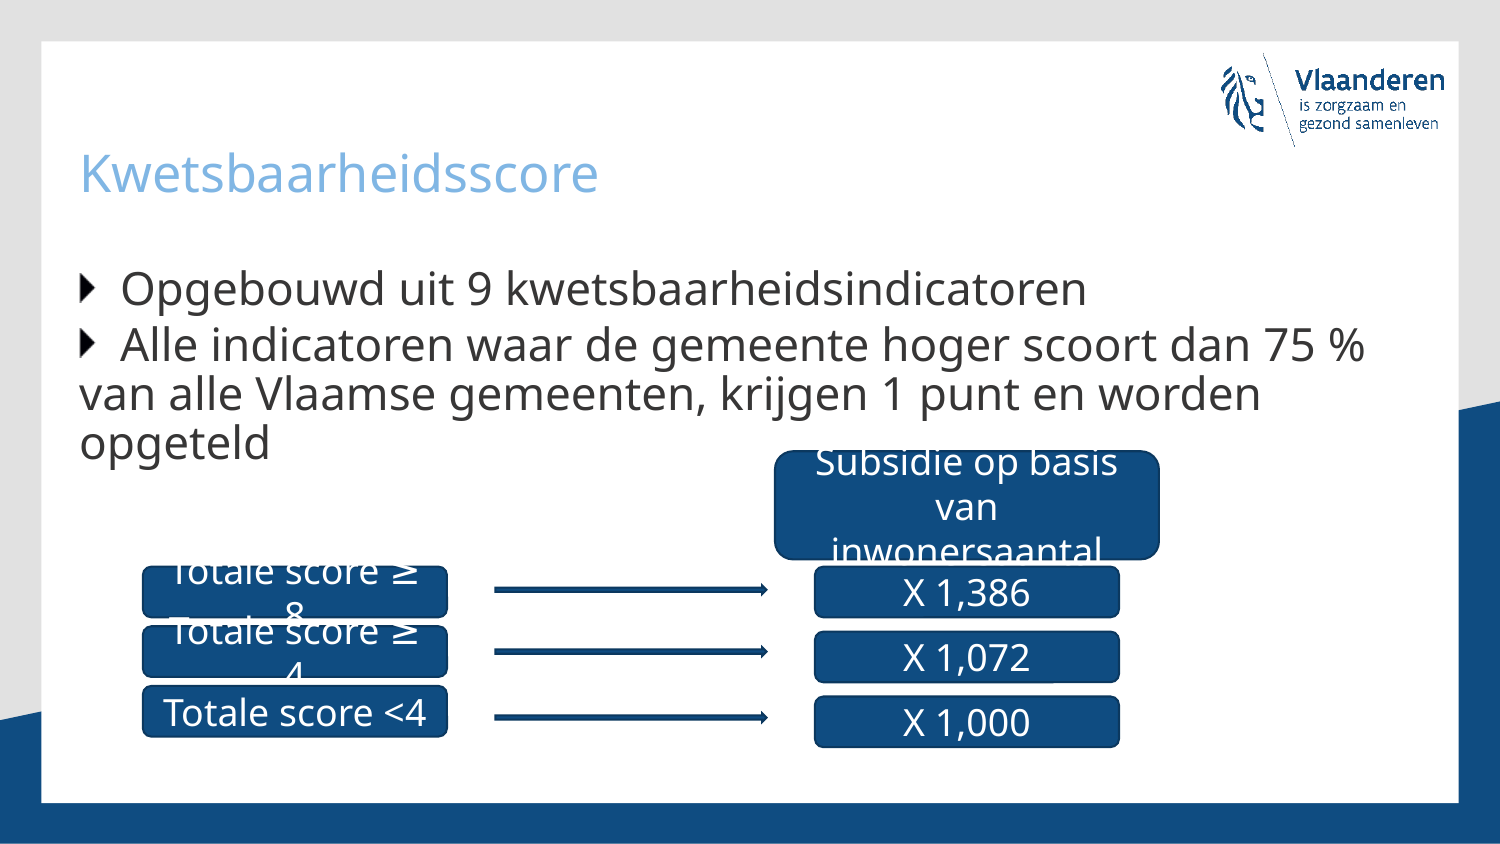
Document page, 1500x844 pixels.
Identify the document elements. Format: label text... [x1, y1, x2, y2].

text_box [494, 582, 768, 597]
text_box X 1,000 [813, 695, 1121, 749]
picture [79, 328, 121, 358]
text_box [494, 710, 768, 725]
text_box X 1,072 [813, 630, 1121, 684]
picture [1221, 52, 1444, 147]
picture [79, 273, 121, 303]
text_box Totale score ≥ 4 [141, 625, 449, 678]
title Kwetsbaarheidsscore [79, 147, 1060, 253]
text_box [494, 644, 768, 659]
text_box X 1,386 [813, 565, 1121, 619]
text_box Totale score <4 [141, 684, 449, 738]
list Opgebouwd uit 9 kwetsbaarheidsindicatoren Alle indicatoren waar de gemeente hoger scoort dan 75 % van alle Vlaamse gemeenten, krijgen 1 punt en worden opgeteld [79, 265, 1414, 777]
text_box Totale score ≥ 8 [141, 565, 449, 619]
text_box Subsidie op basis van inwonersaantal [773, 450, 1160, 561]
